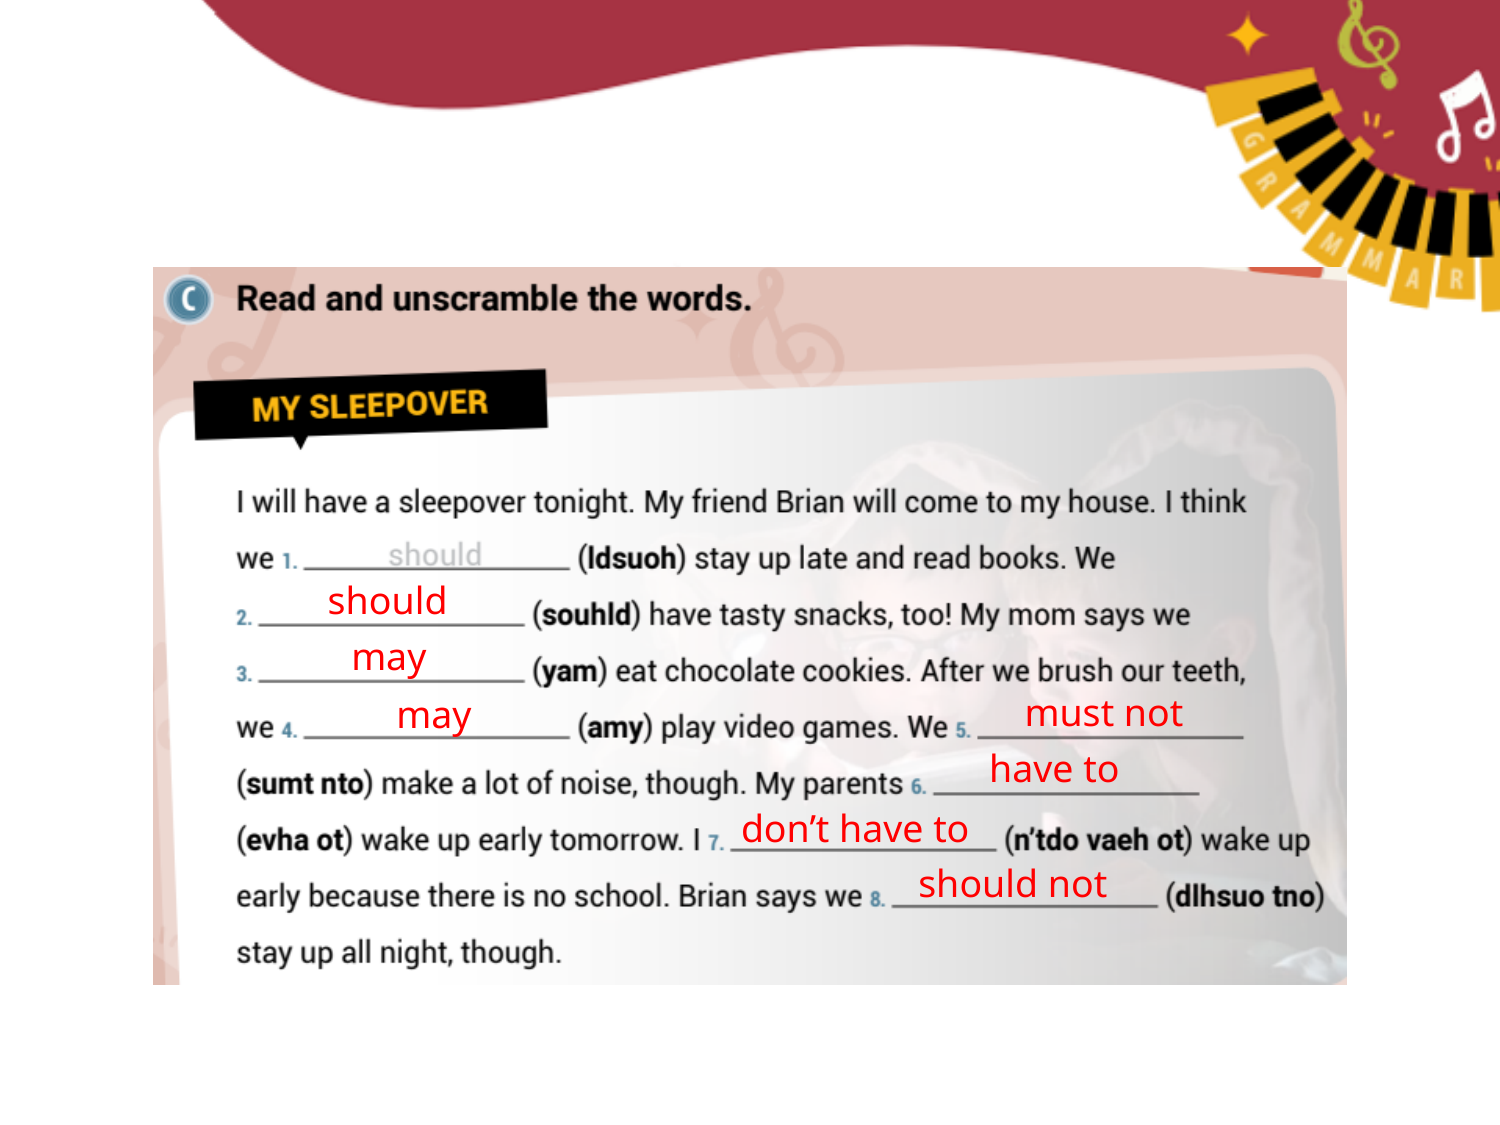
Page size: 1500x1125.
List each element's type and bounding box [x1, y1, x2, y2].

picture [0, 0, 1500, 1125]
list [153, 266, 1347, 985]
